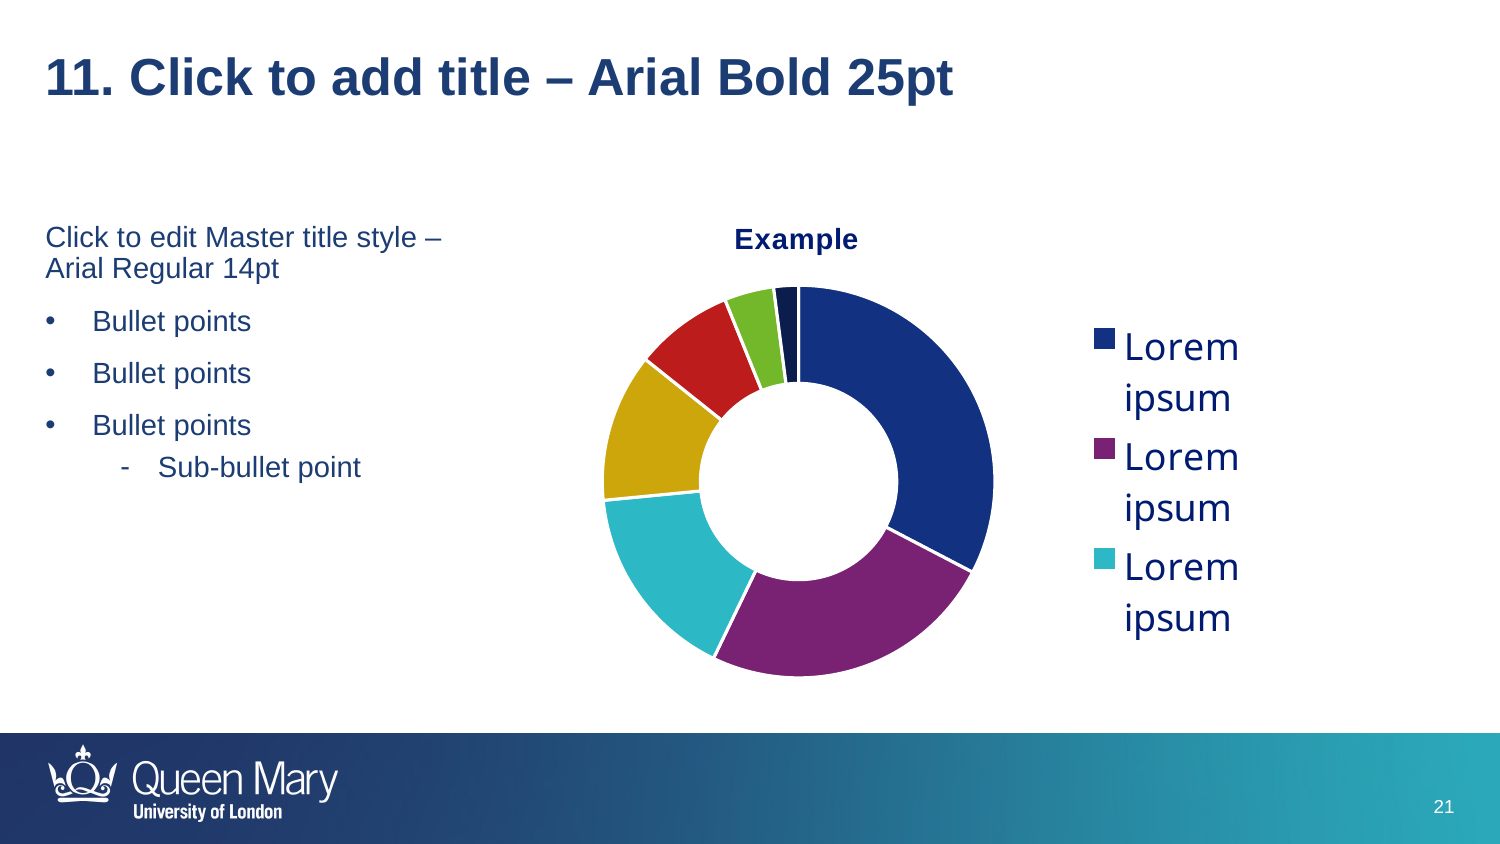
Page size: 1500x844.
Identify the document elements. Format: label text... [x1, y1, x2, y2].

list Click to edit Master title style – Arial Regular 14pt Bullet points Bullet points Bullet points Sub-bullet point [30, 215, 463, 700]
chart [479, 212, 1288, 730]
title 11. Click to add title – Arial Bold 25pt [30, 43, 1454, 214]
picture [0, 733, 1500, 844]
